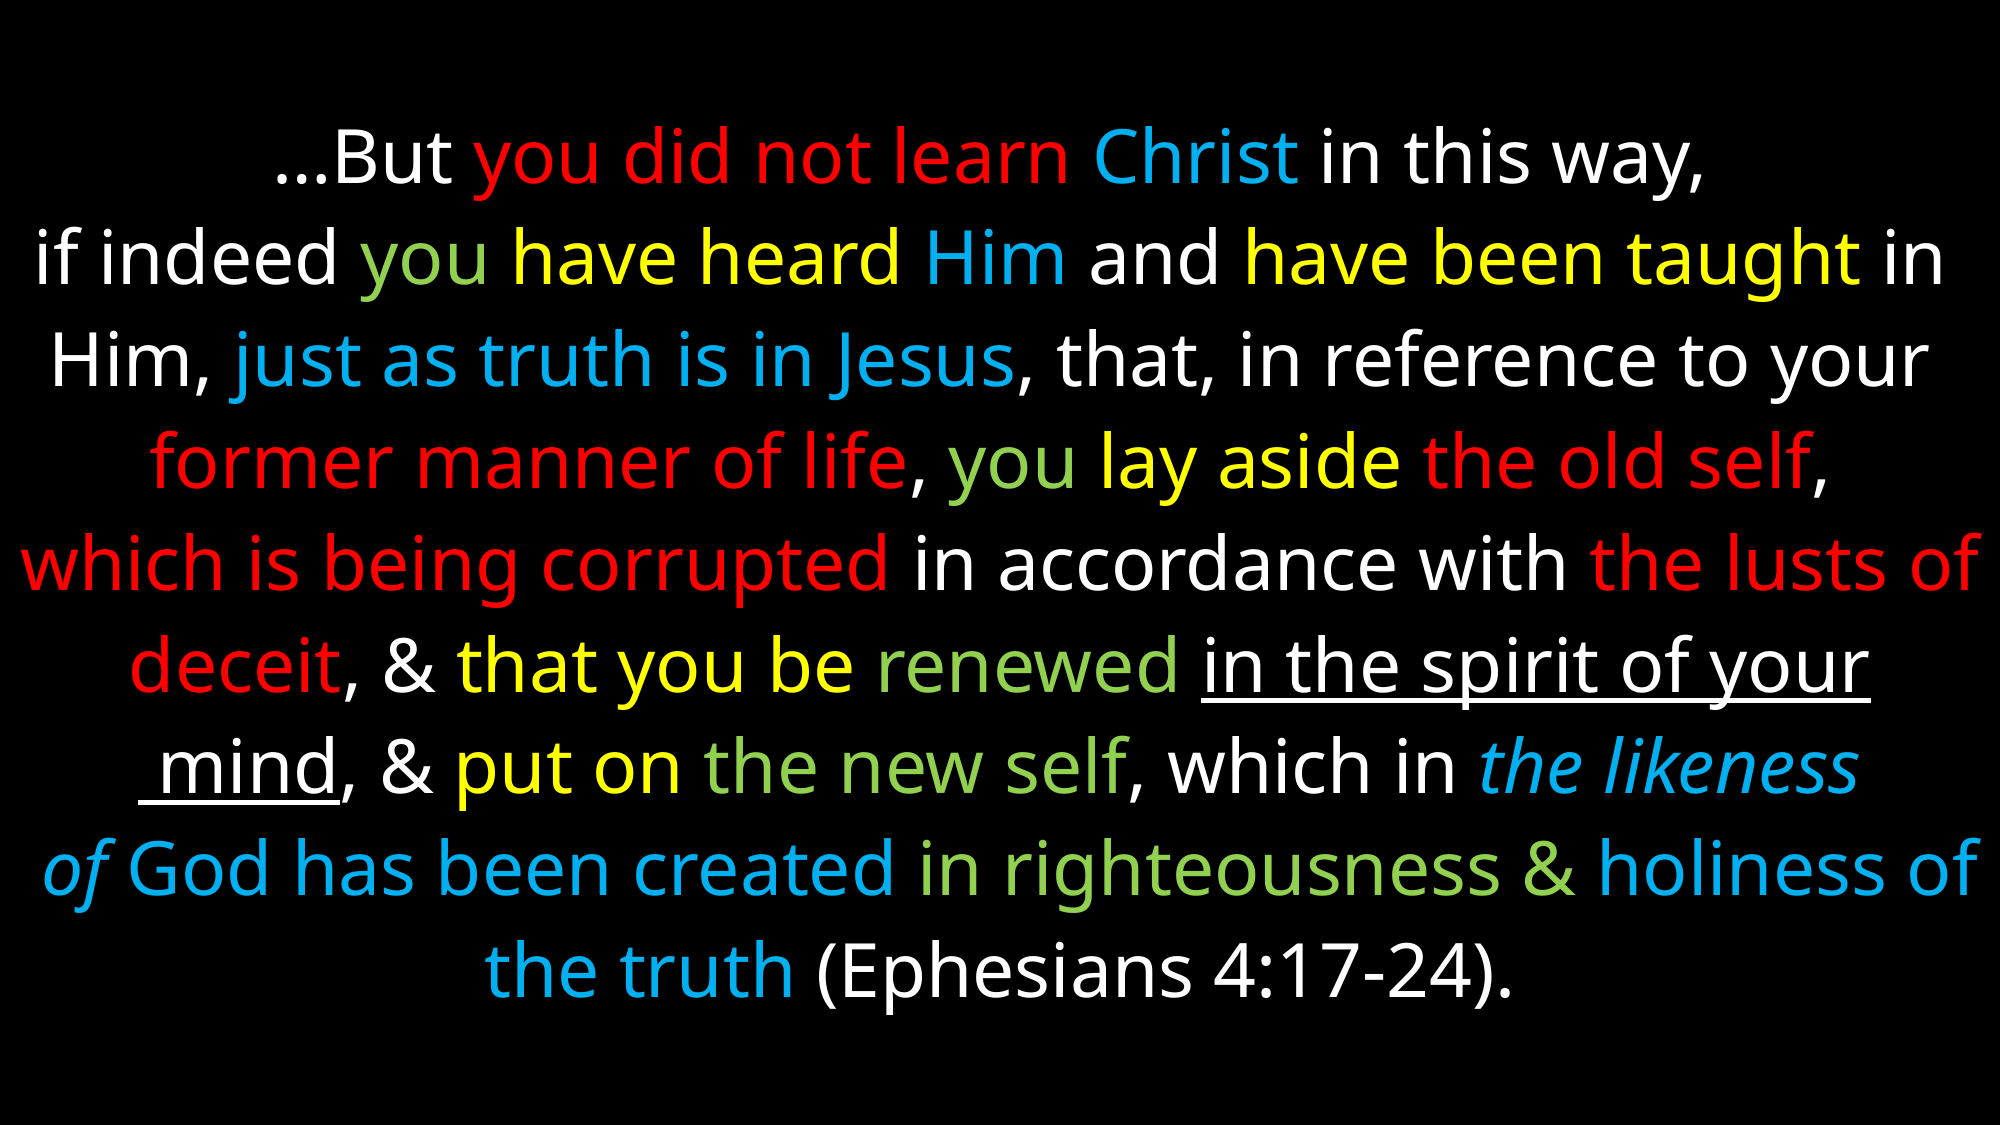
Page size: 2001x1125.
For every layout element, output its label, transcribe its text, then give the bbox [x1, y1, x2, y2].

list …But you did not learn Christ in this way, if indeed you have heard Him and have been taught in Him, just as truth is in Jesus, that, in reference to your former manner of life, you lay aside the old self, which is being corrupted in accordance with the lusts of deceit, & that you be renewed in the spirit of your mind, & put on the new self, which in the likeness of God has been created in righteousness & holiness of the truth (Ephesians 4:17-24). [0, 0, 2000, 1125]
